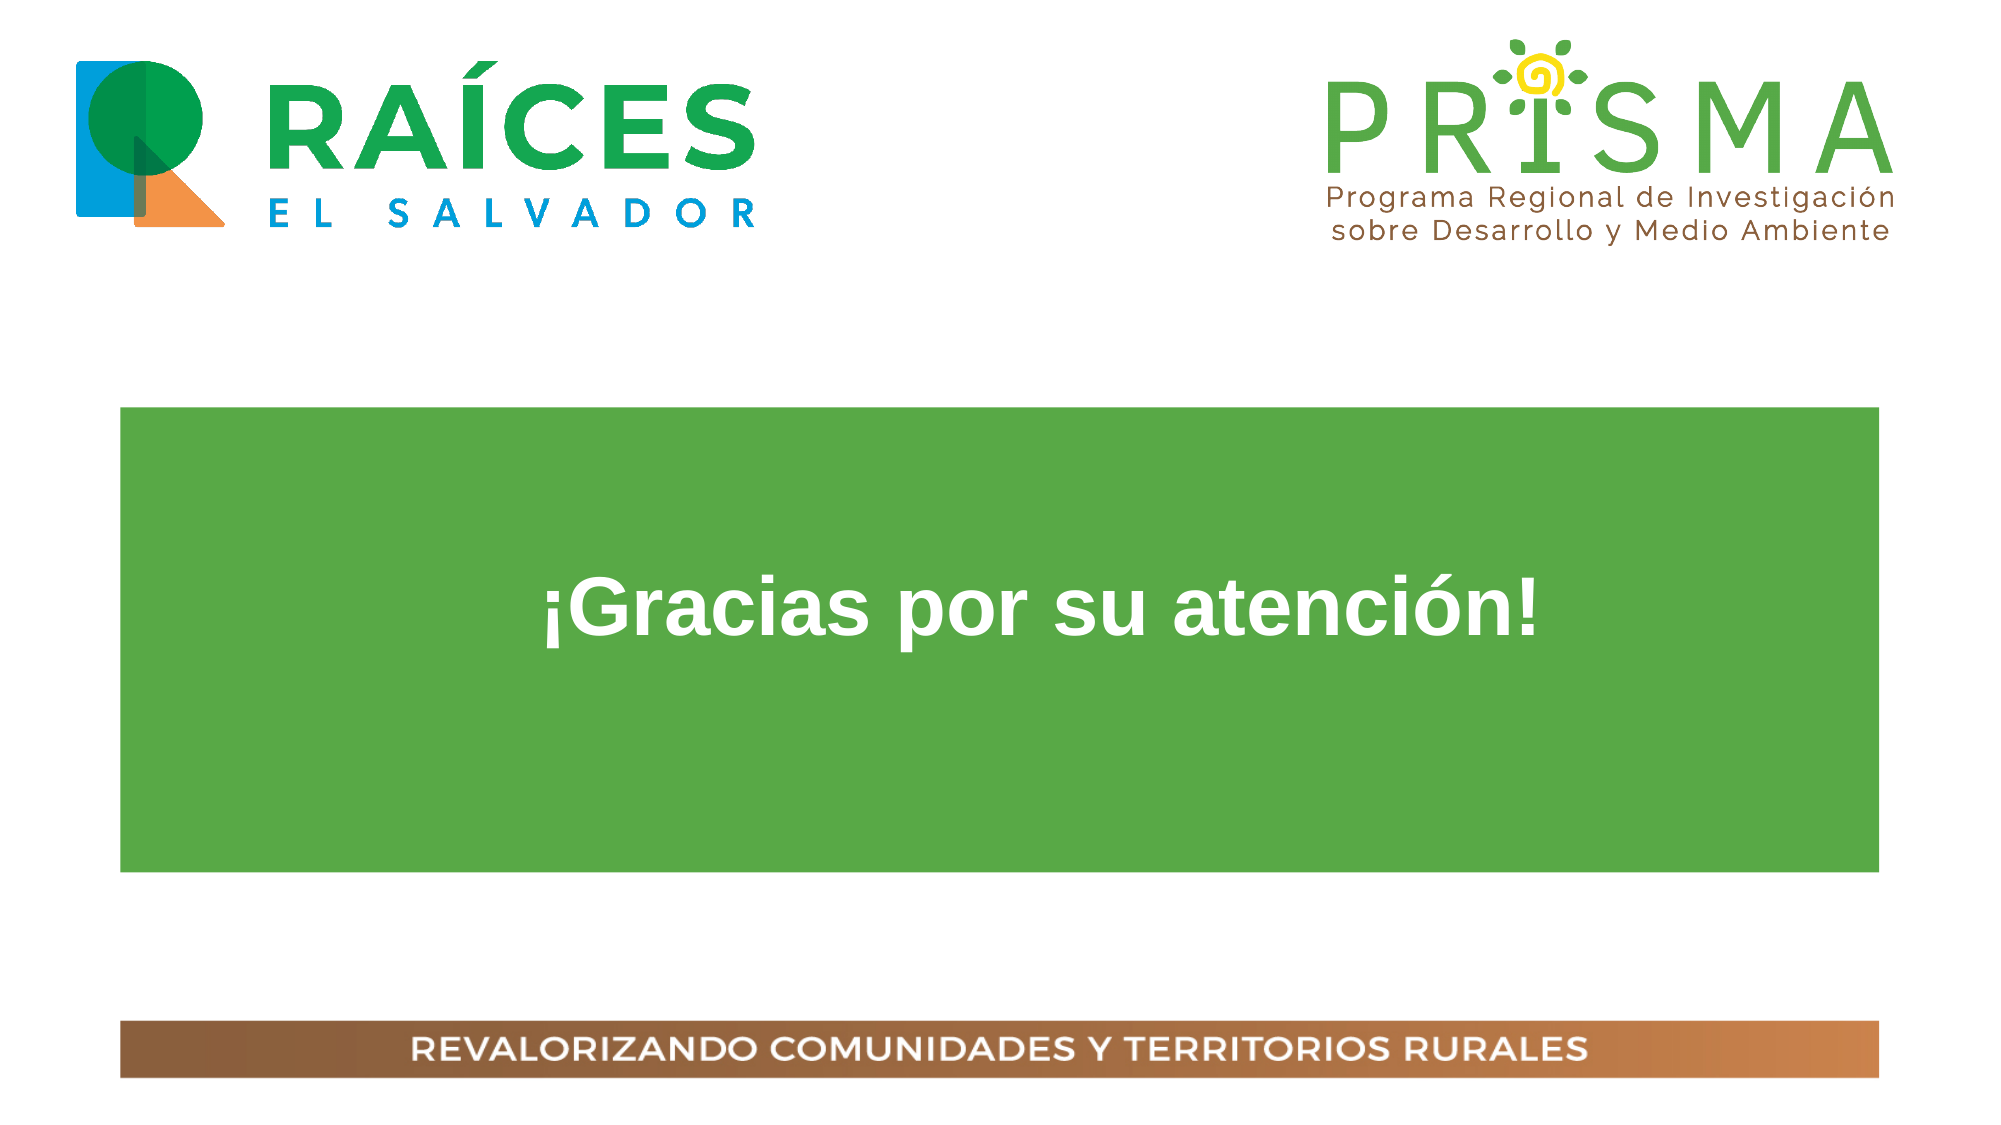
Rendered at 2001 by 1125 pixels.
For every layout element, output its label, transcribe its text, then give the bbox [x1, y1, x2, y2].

picture [120, 1020, 1880, 1081]
text_box [120, 407, 1880, 873]
text_box ¡Gracias por su atención! [232, 421, 1851, 888]
picture [47, 38, 801, 260]
picture [1292, 30, 1910, 260]
